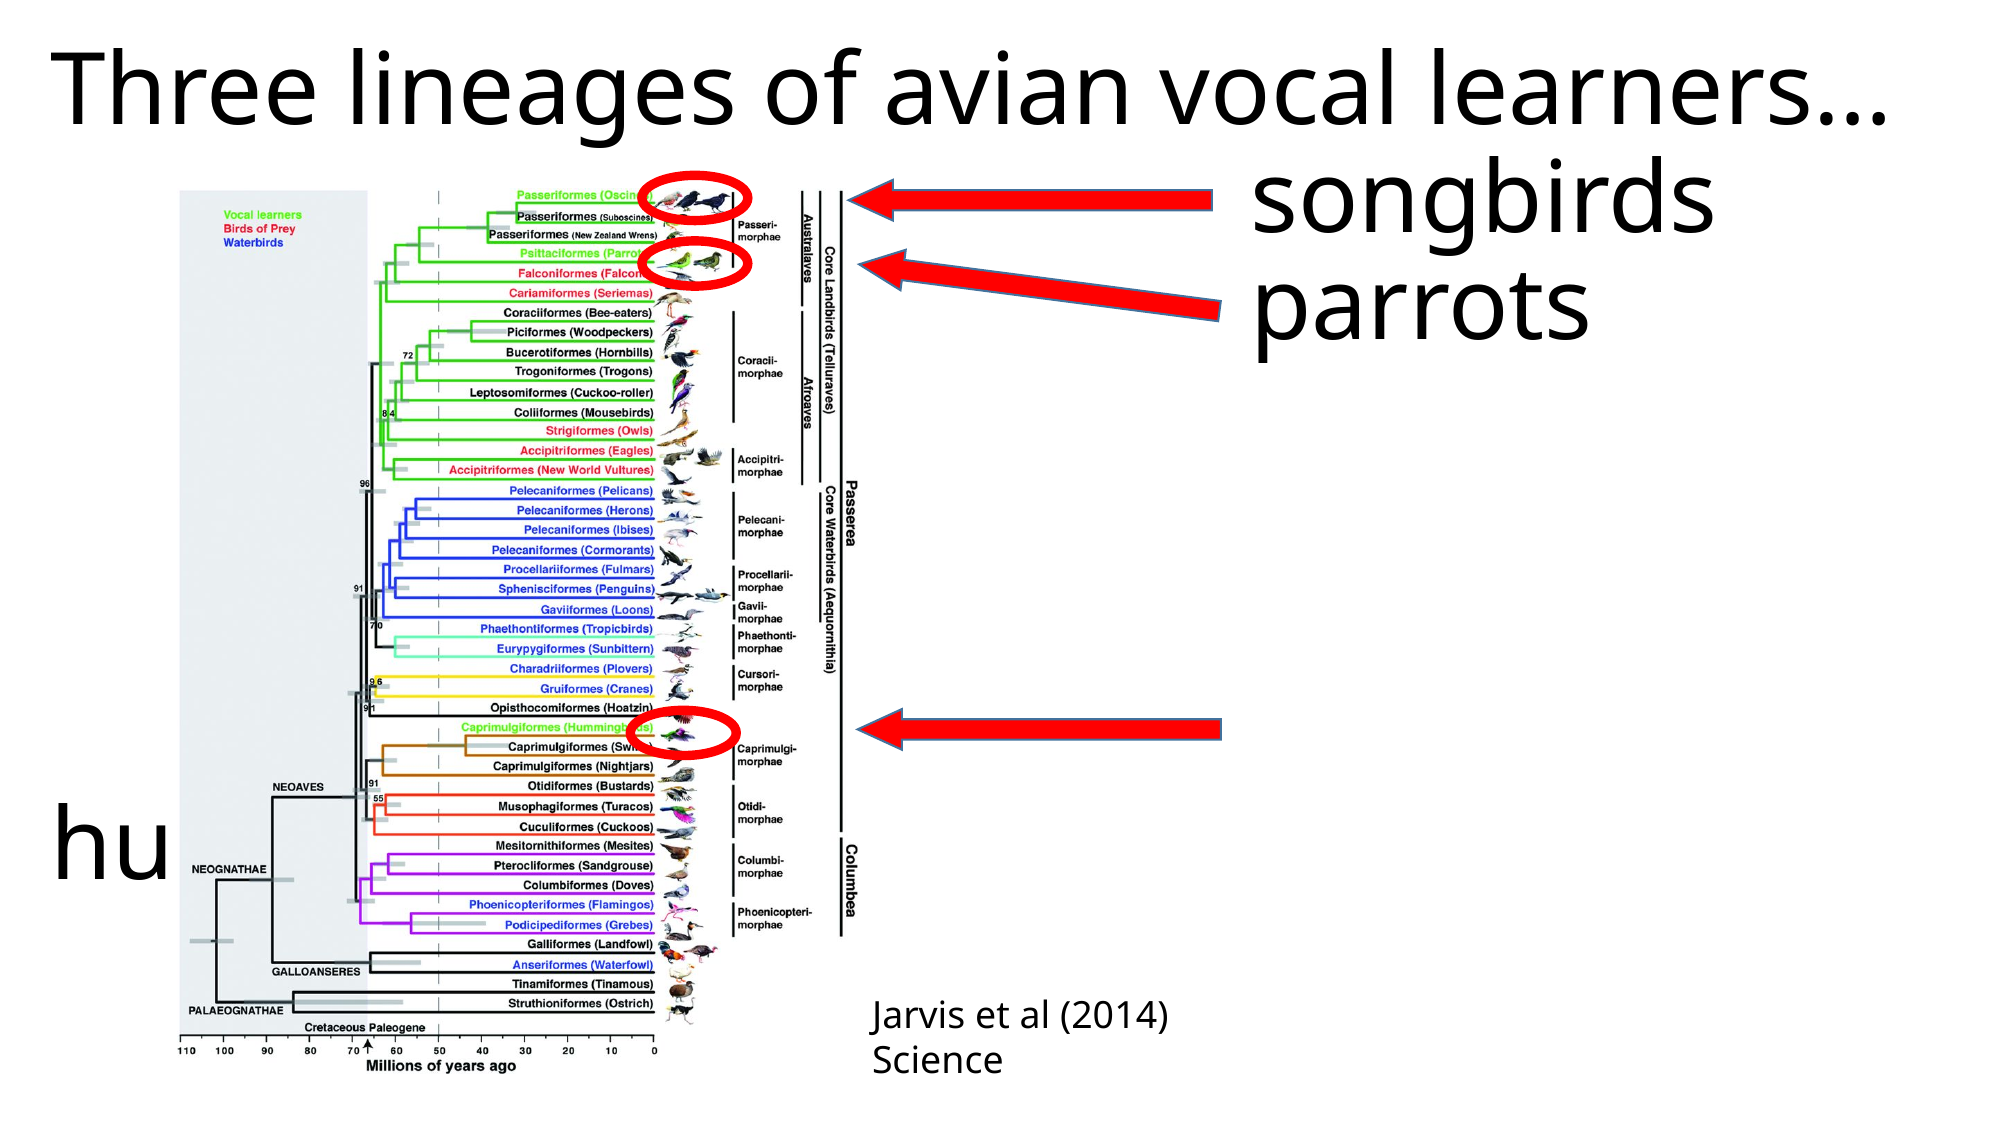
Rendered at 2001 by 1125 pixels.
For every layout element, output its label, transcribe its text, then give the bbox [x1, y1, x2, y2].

text_box [858, 707, 1222, 752]
text_box [645, 174, 744, 188]
text_box Jarvis et al (2014) Science [857, 1018, 1290, 1089]
picture [177, 188, 858, 1074]
text_box [858, 178, 1213, 223]
text_box [858, 248, 1222, 323]
text_box Three lineages of avian vocal learners… songbirds parrots hummingbirds [35, 30, 1953, 1018]
